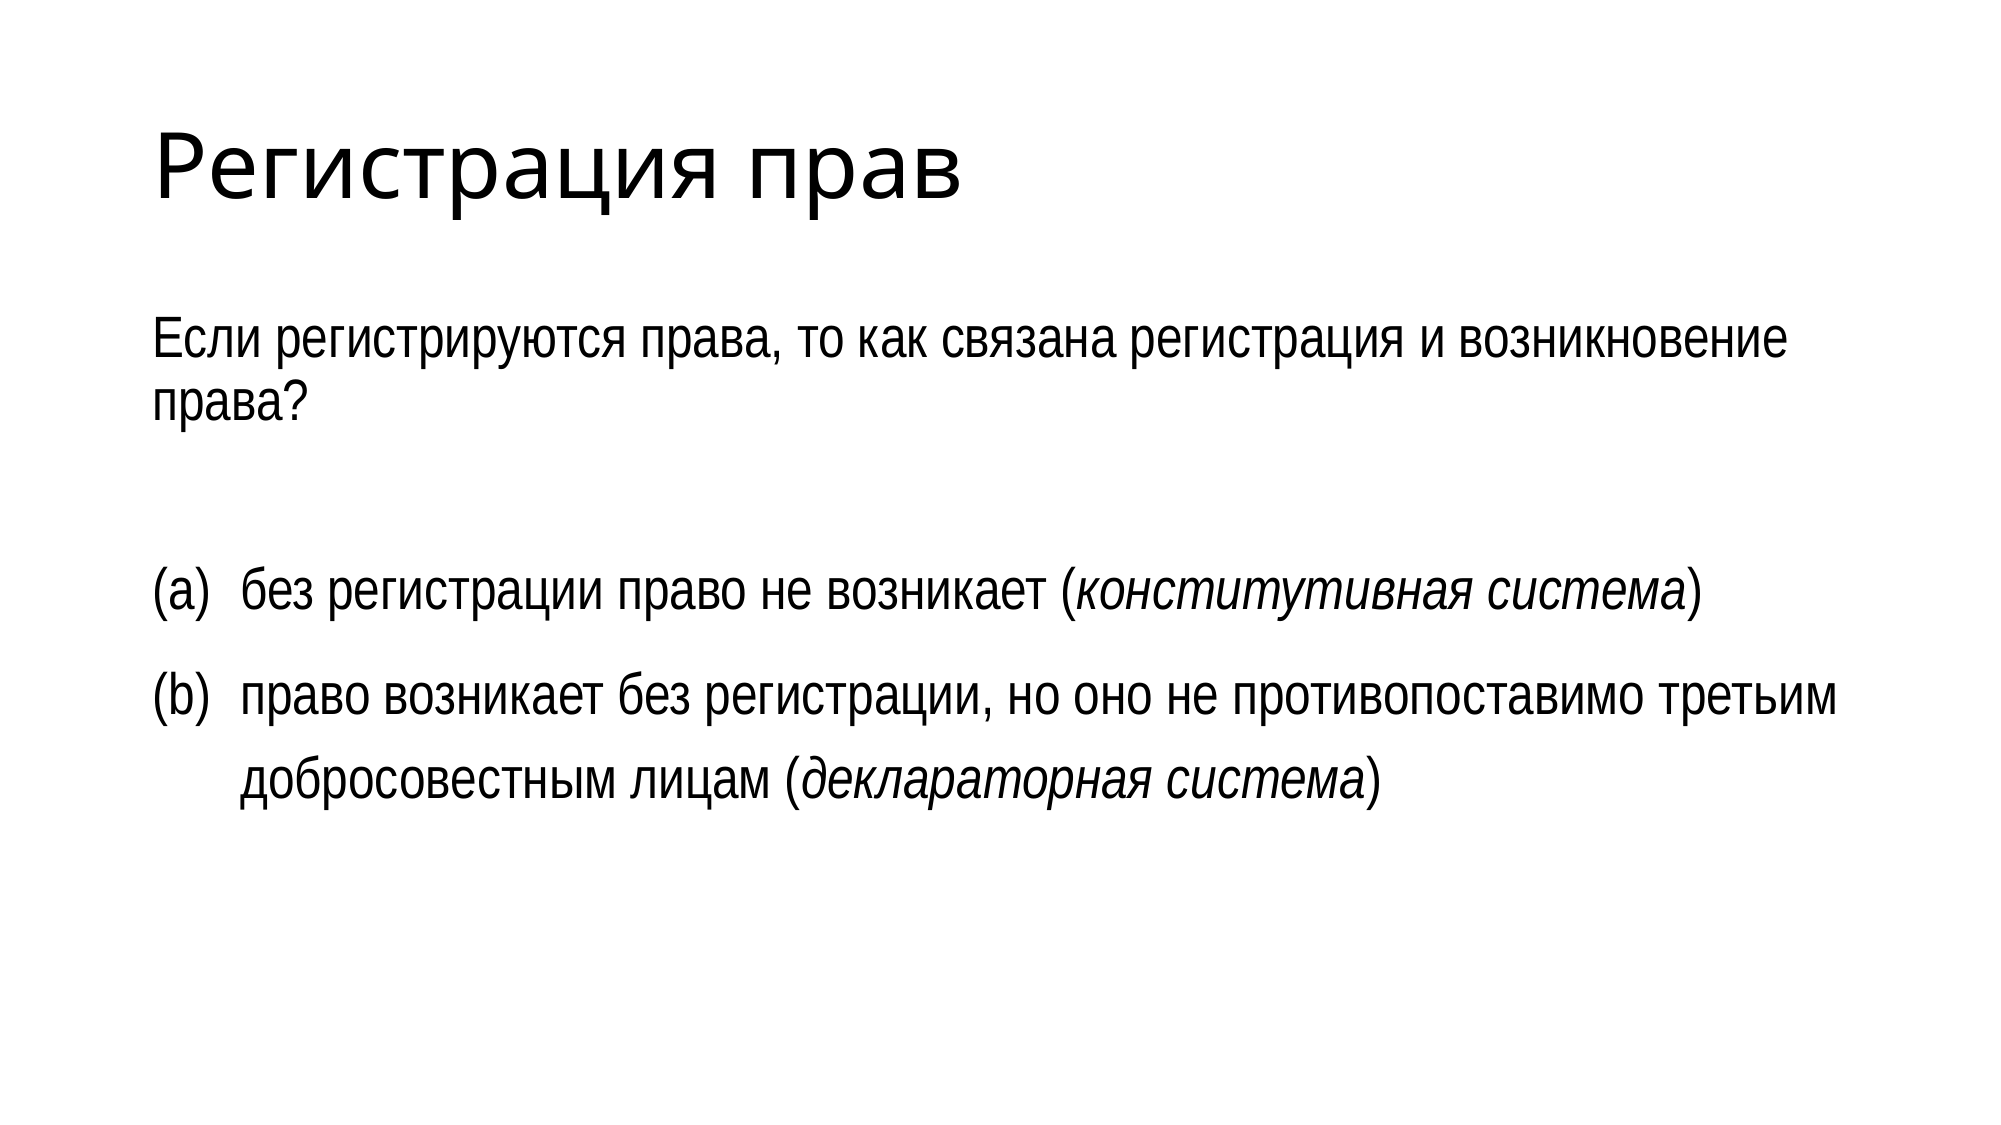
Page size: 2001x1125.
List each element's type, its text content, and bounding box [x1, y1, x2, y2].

title Регистрация прав [137, 59, 1863, 278]
list Если регистрируются права, то как связана регистрация и возникновение права? (a) без регистрации право не возникает (конститутивная система) (b) право возникает без регистрации, но оно не противопоставимо третьим добросовестным лицам (деклараторная система) [137, 299, 1863, 1014]
